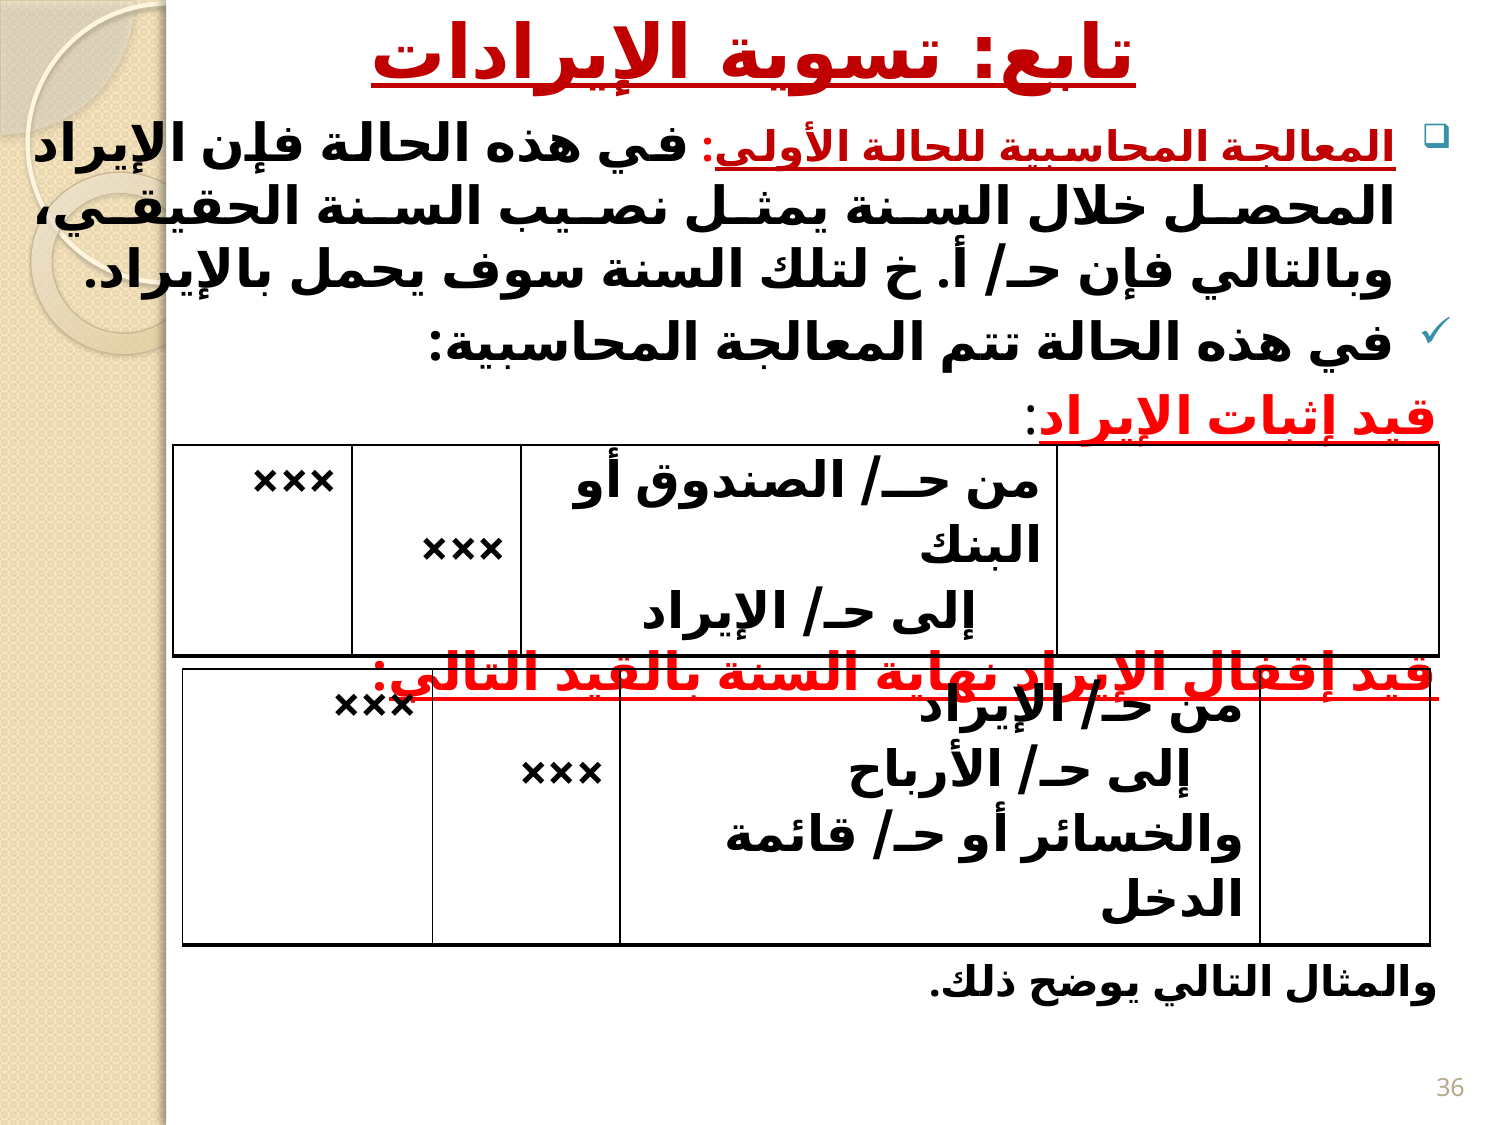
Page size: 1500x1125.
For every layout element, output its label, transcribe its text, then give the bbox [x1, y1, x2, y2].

table_header [1261, 670, 1429, 943]
table_header ××× [353, 446, 520, 654]
table_header [1058, 446, 1438, 654]
table_header ××× [183, 670, 432, 943]
table_header من حـ/ الإيراد إلى حـ/ الأرباح والخسائر أو حـ/ قائمة الدخل [621, 670, 1259, 943]
slide_number 36 [1413, 1034, 1488, 1113]
table_header من حــ/ الصندوق أو البنك إلى حـ/ الإيراد [522, 446, 1056, 654]
table_header ××× [174, 446, 351, 654]
table_header ××× [433, 670, 619, 943]
title تابع: تسوية الإيرادات [41, 19, 1466, 79]
list المعالجة المحاسبية للحالة الأولى: في هذه الحالة فإن الإيراد المحصل خلال السنة يمثل نصيب السنة الحقيقي، وبالتالي فإن حـ/ أ. خ لتلك السنة سوف يحمل بالإيراد. في هذه الحالة تتم المعالجة المحاسبية: قيد إثبات الإيراد: قيد إقفال الإيراد نهاية السنة بالقيد التالي: والمثال التالي يوضح ذلك. [17, 101, 1466, 1025]
